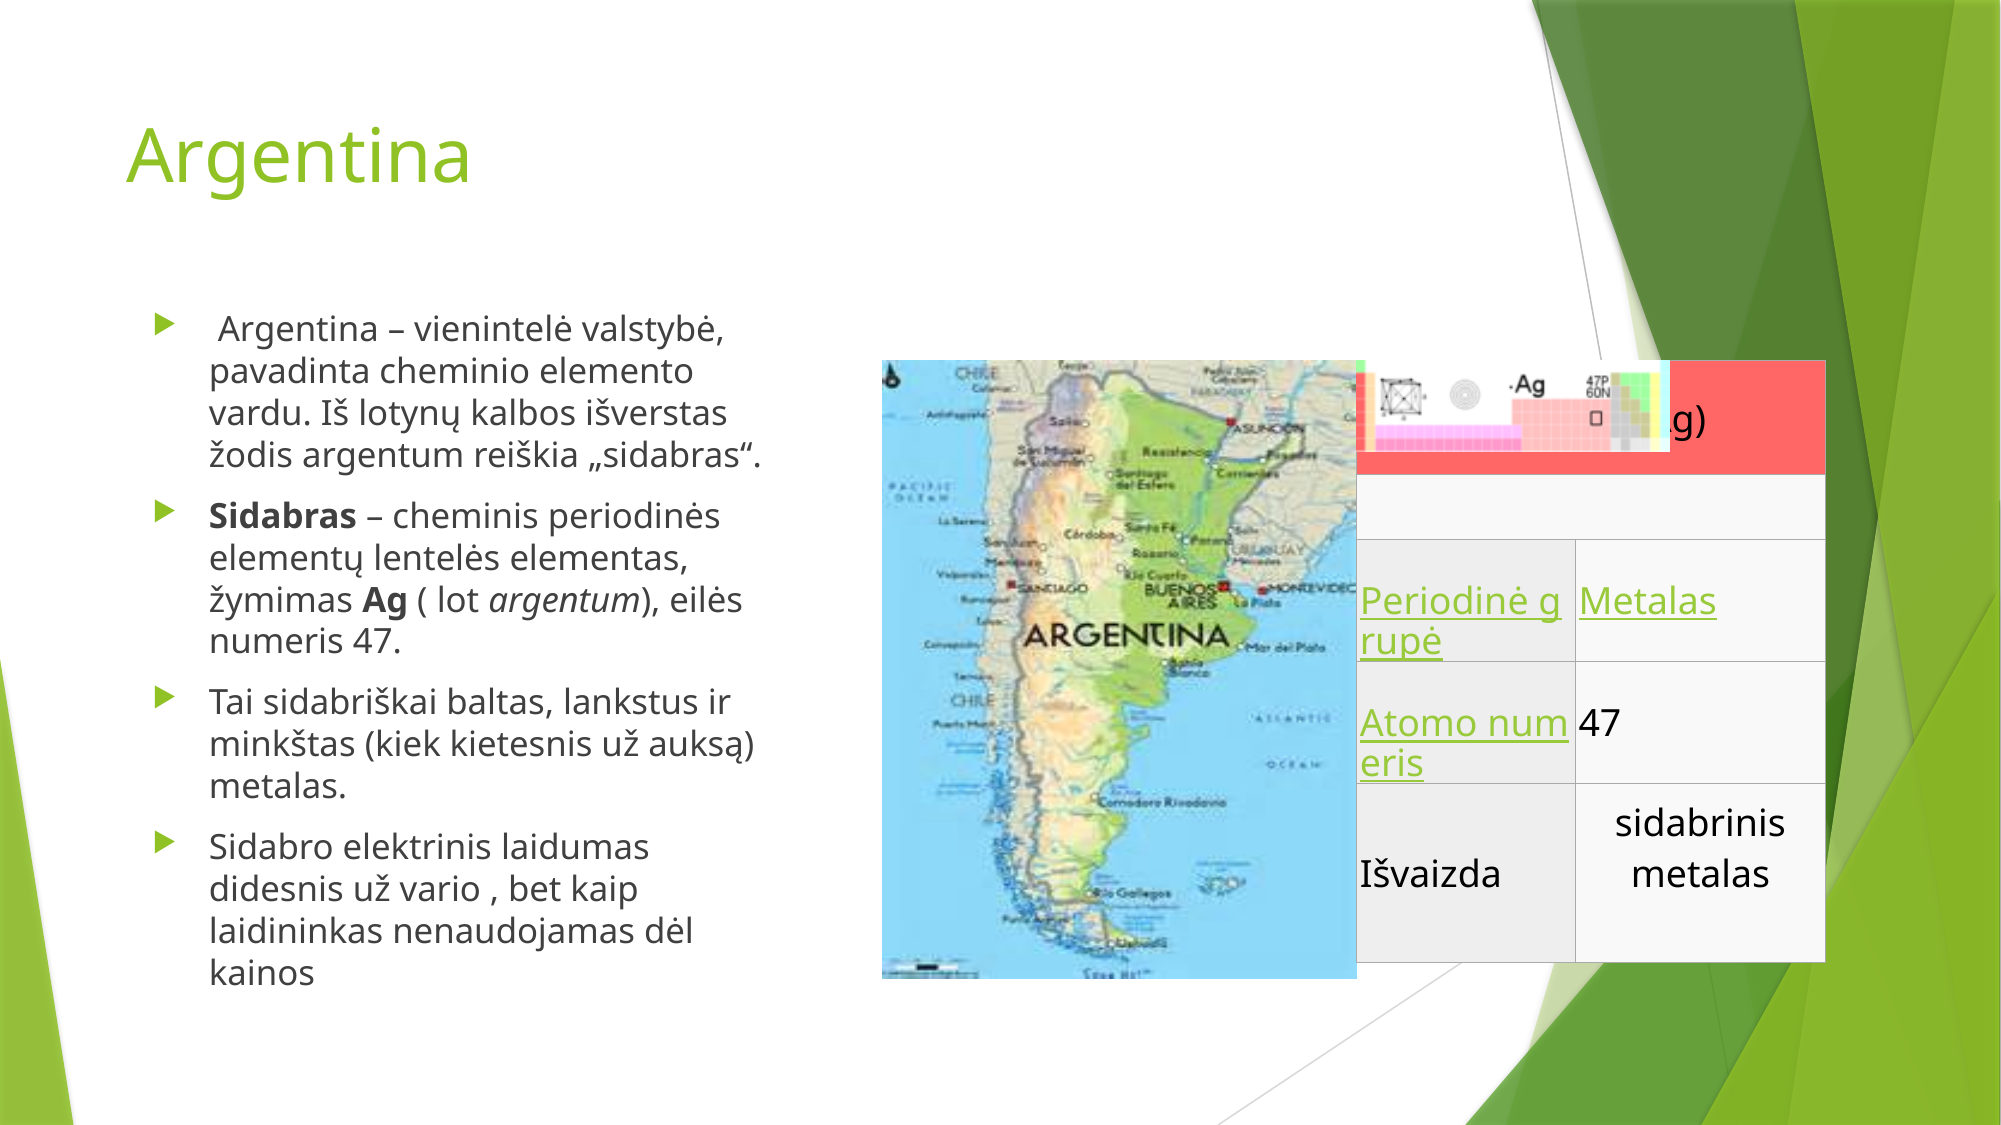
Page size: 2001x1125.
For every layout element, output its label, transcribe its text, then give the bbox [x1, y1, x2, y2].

table_cell Metalas [1576, 540, 1825, 661]
table_cell 47 [1576, 662, 1825, 783]
table_cell Periodinė grupė [1362, 540, 1575, 661]
table_cell [1362, 475, 1825, 539]
title Argentina [111, 99, 1522, 317]
table_cell Atomo numeris [1362, 662, 1575, 783]
list Argentina – vienintelė valstybė, pavadinta cheminio elemento vardu. Iš lotynų kalbos išverstas žodis argentum reiškia „sidabras“. Sidabras – cheminis periodinės elementų lentelės elementas, žymimas Ag ( lot argentum), eilės numeris 47. Tai sidabriškai baltas, lankstus ir minkštas (kiek kietesnis už auksą) metalas. Sidabro elektrinis laidumas didesnis už vario , bet kaip laidininkas nenaudojamas dėl kainos [137, 299, 781, 1014]
picture [882, 360, 1670, 980]
table_cell Išvaizda [1362, 784, 1575, 962]
table_header Sidabras (Ag) [1362, 361, 1825, 474]
table_cell sidabrinis metalas [1576, 784, 1825, 962]
